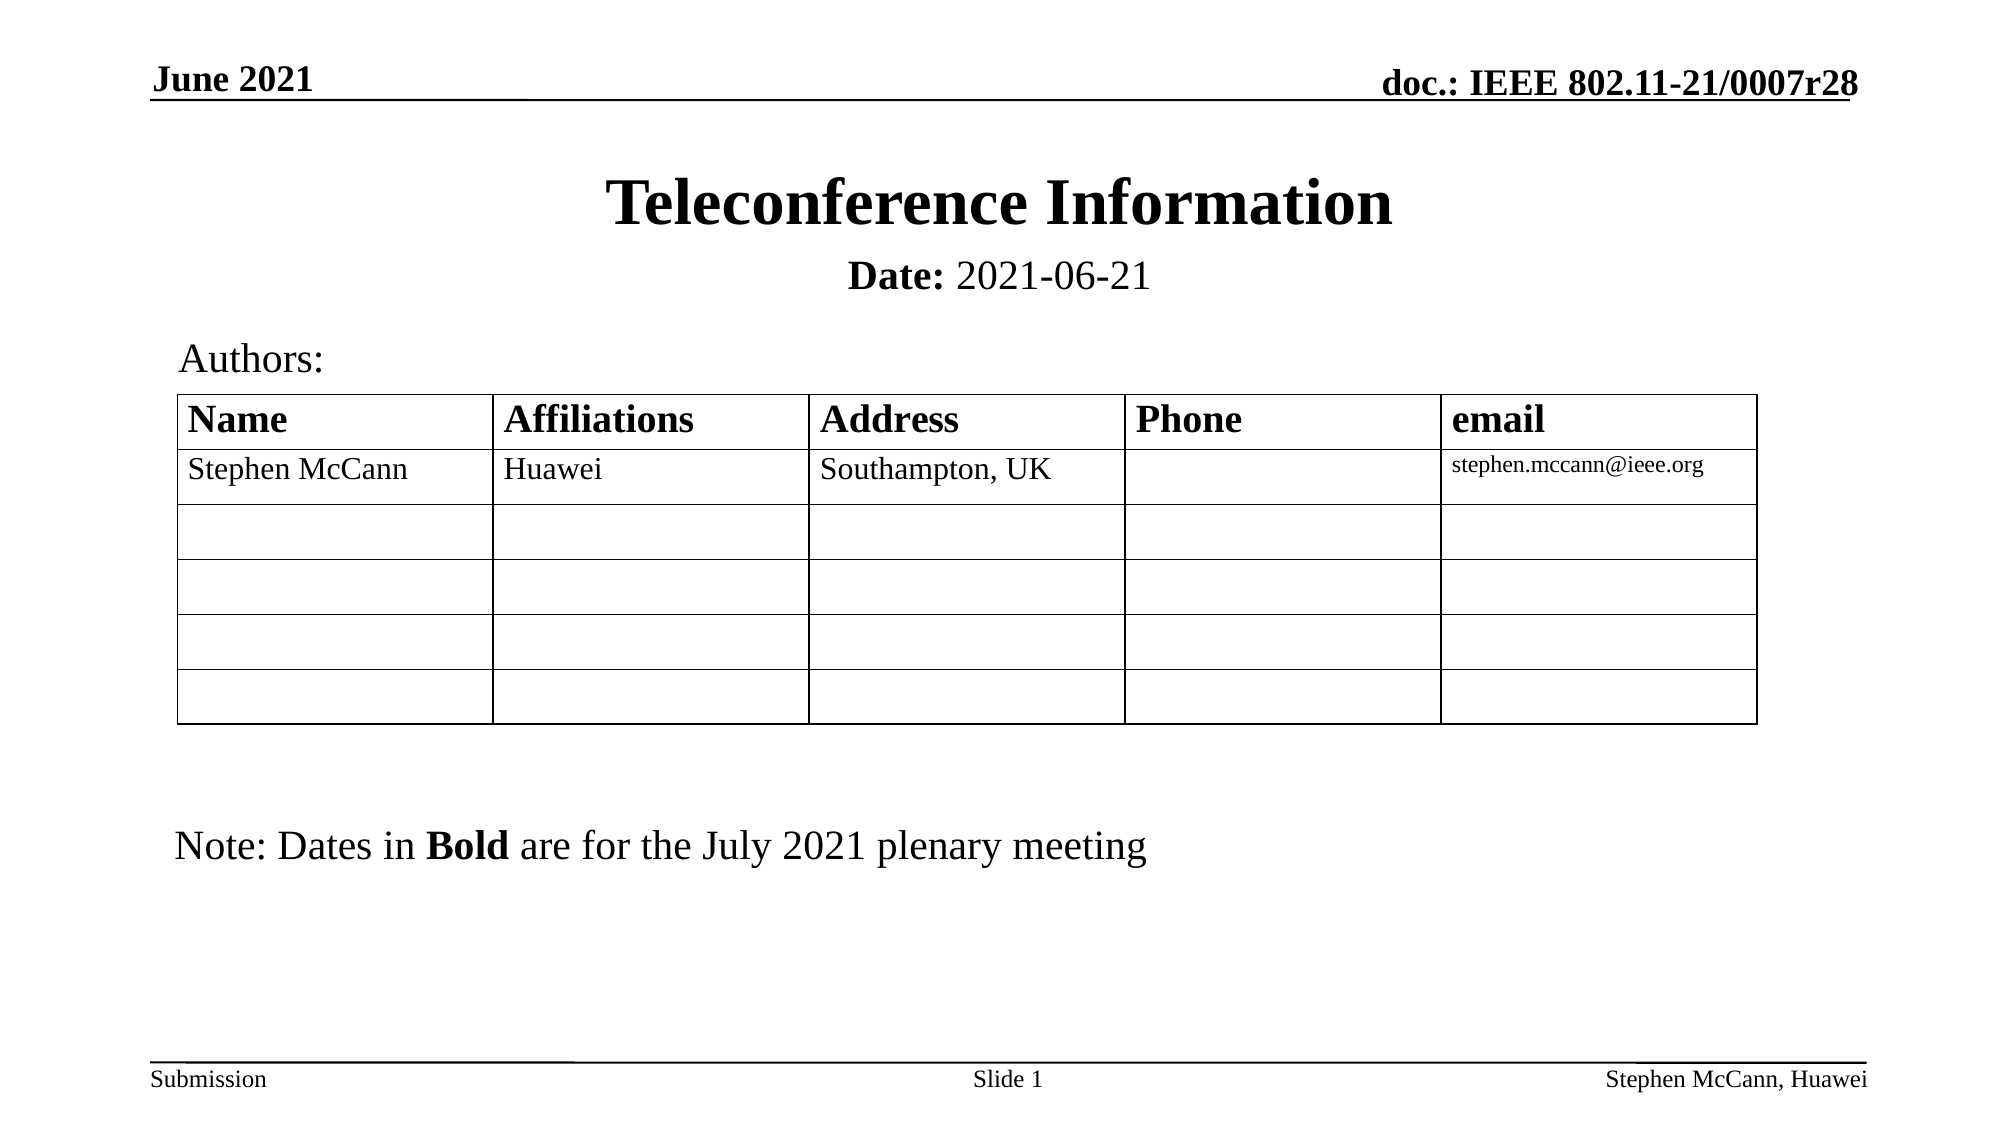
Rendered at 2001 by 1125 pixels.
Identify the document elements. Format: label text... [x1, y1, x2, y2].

text_box Authors: [162, 323, 401, 387]
subtitle Date: 2021-06-21 [299, 239, 1701, 319]
footer Stephen McCann, Huawei [1171, 1061, 1869, 1093]
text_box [161, 393, 1806, 793]
text_box Note: Dates in Bold are for the July 2021 plenary meeting [159, 810, 1295, 876]
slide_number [152, 54, 563, 100]
title Teleconference Information [149, 76, 1851, 319]
slide_number Slide 1 [950, 1061, 1067, 1123]
